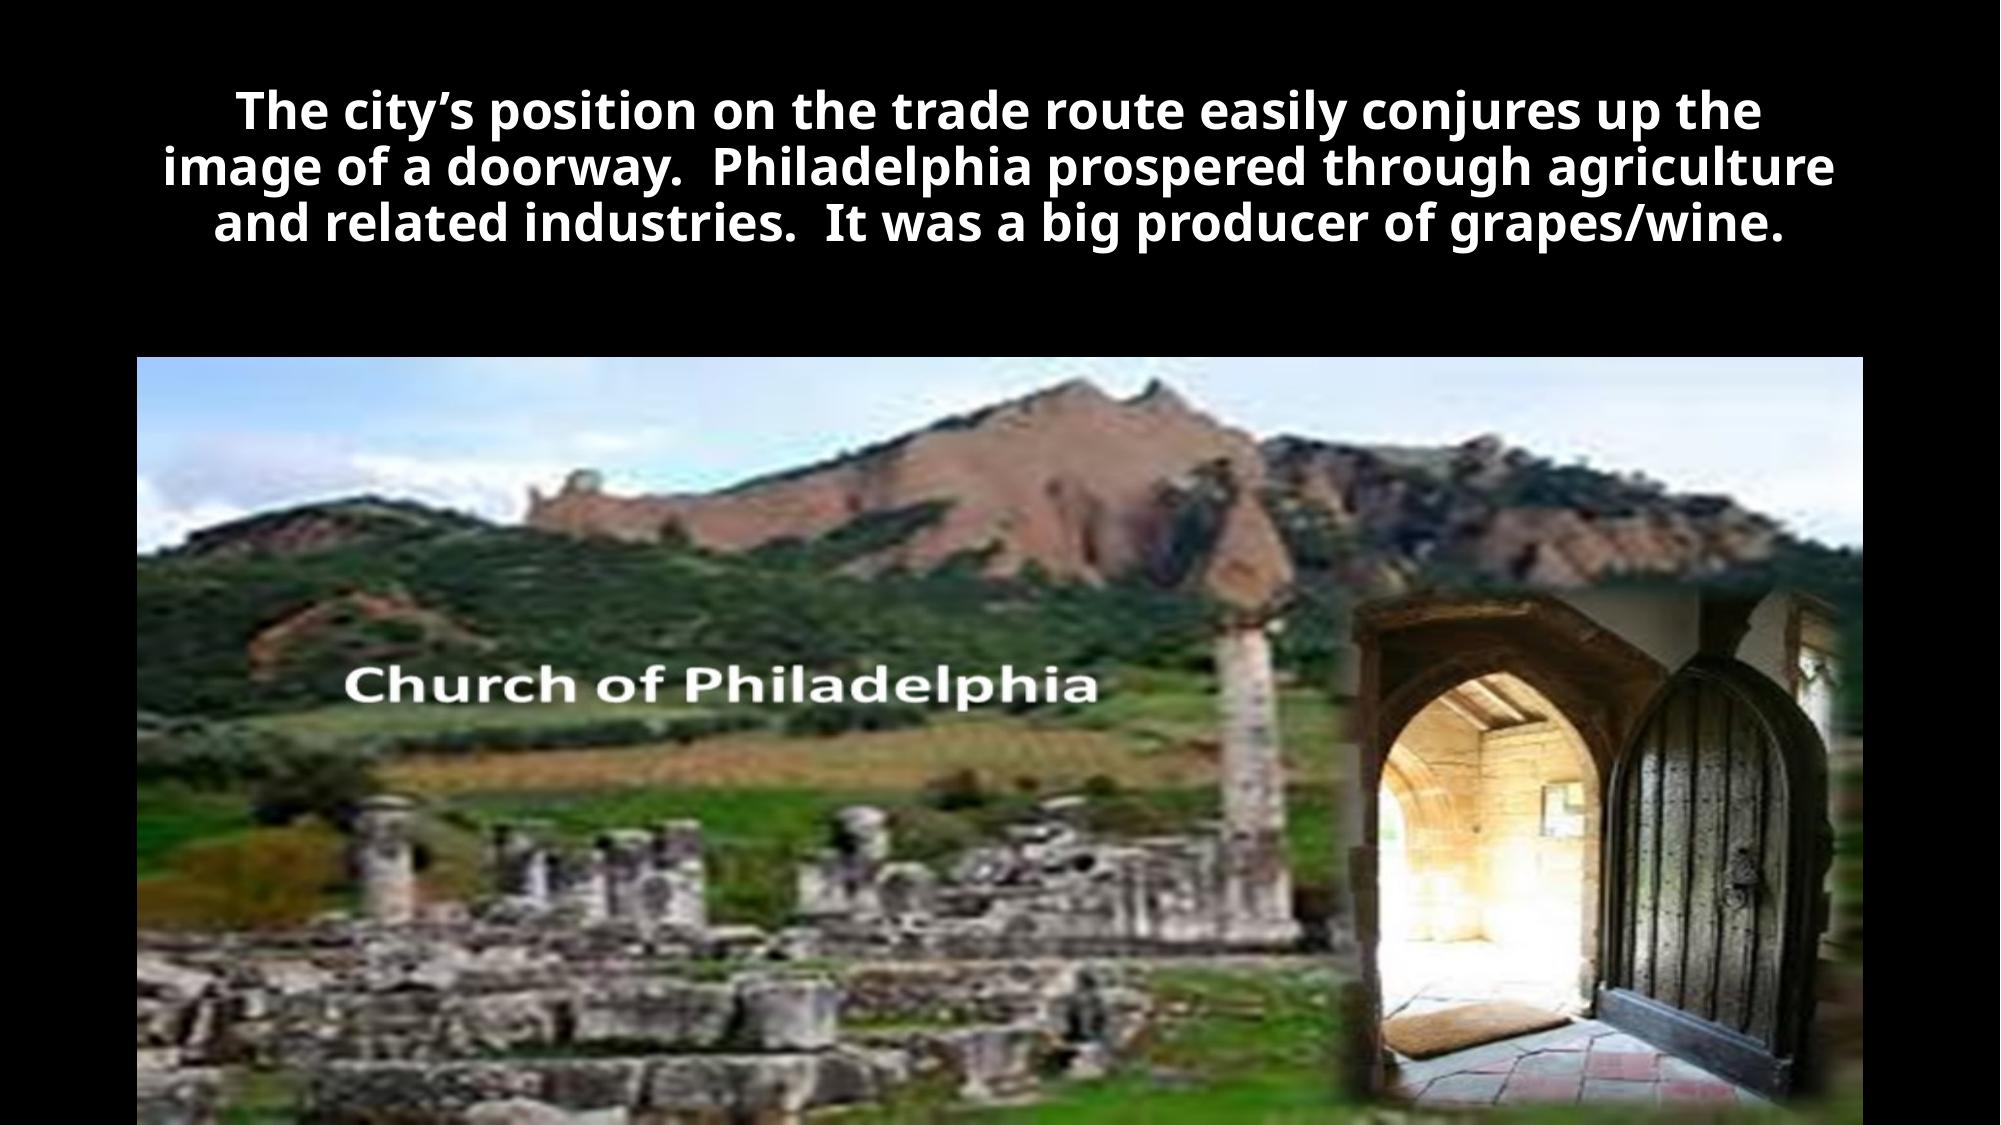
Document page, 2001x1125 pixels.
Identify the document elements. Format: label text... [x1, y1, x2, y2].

title The city’s position on the trade route easily conjures up the image of a doorway. Philadelphia prospered through agriculture and related industries. It was a big producer of grapes/wine. [137, 59, 1863, 278]
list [137, 357, 1863, 1125]
